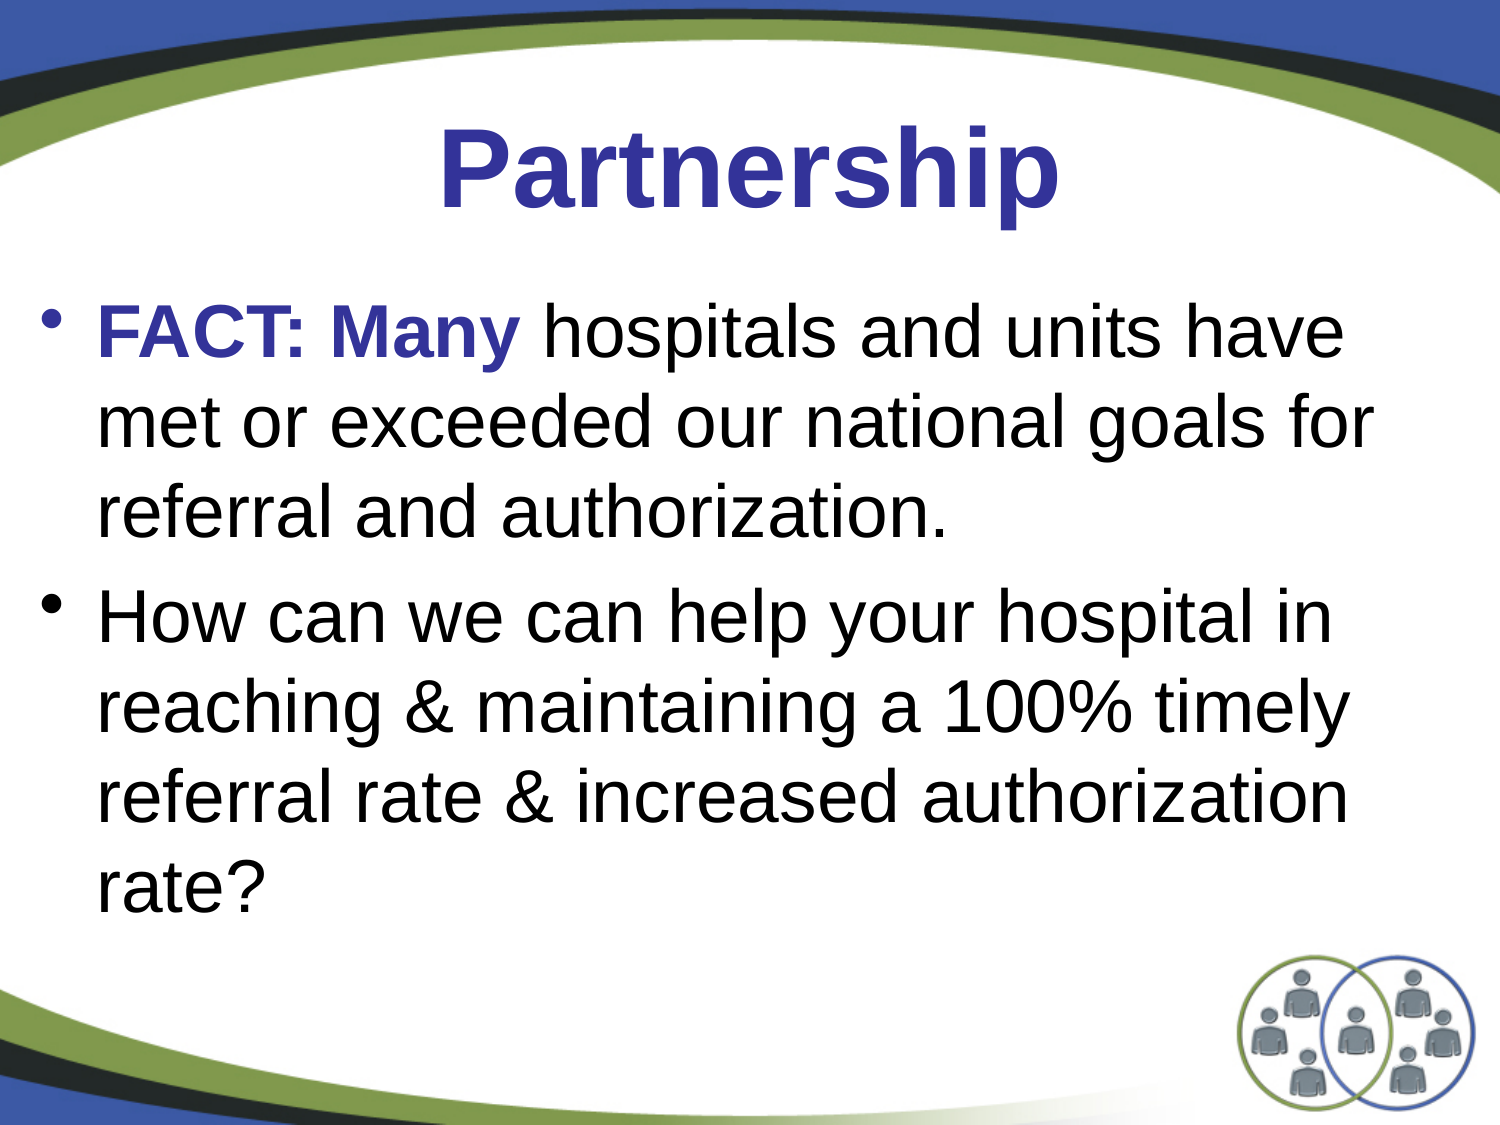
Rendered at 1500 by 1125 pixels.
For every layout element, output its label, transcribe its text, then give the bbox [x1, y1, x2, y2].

picture [0, 0, 1500, 1125]
title Partnership [37, 74, 1463, 251]
list FACT: Many hospitals and units have met or exceeded our national goals for referral and authorization. How can we can help your hospital in reaching & maintaining a 100% timely referral rate & increased authorization rate? [24, 274, 1451, 1088]
